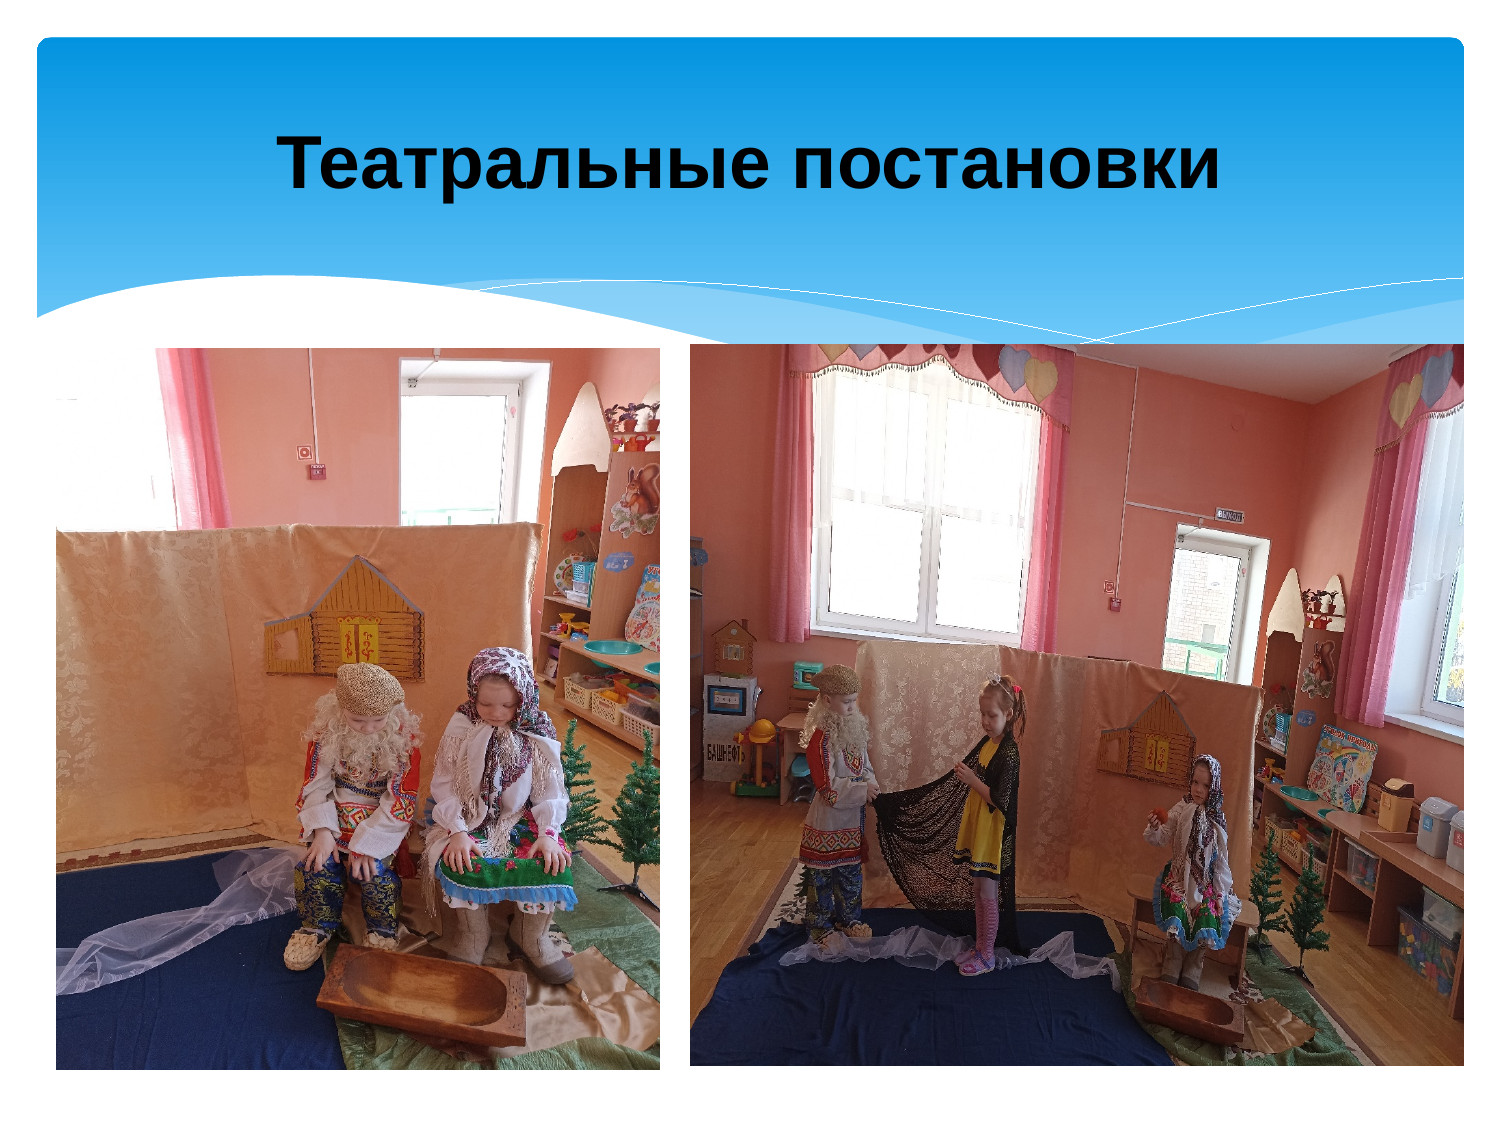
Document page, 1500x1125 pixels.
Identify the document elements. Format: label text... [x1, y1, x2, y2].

title Театральные постановки [75, 55, 1425, 261]
picture [690, 344, 1464, 1066]
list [56, 348, 660, 1070]
